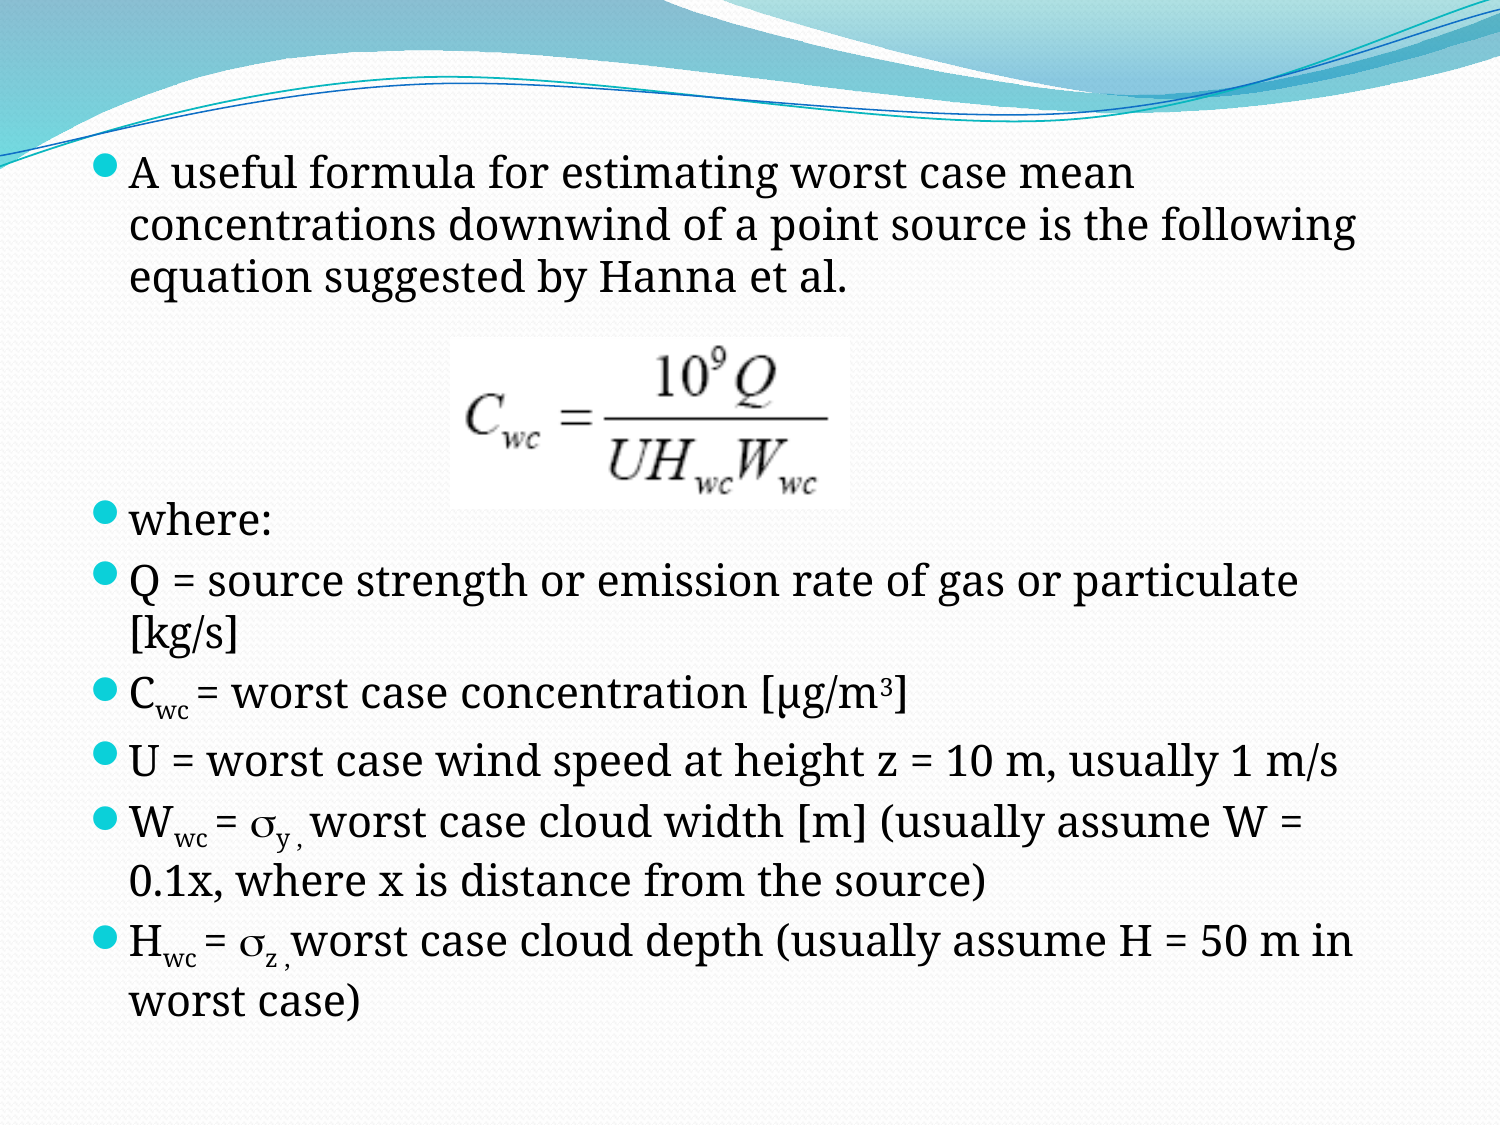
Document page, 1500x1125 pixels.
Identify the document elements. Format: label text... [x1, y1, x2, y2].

picture [449, 337, 851, 510]
list A useful formula for estimating worst case mean concentrations downwind of a point source is the following equation suggested by Hanna et al. where: Q = source strength or emission rate of gas or particulate [kg/s] Cwc = worst case concentration [μg/m3] U = worst case wind speed at height z = 10 m, usually 1 m/s Wwc = sy , worst case cloud width [m] (usually assume W = 0.1x, where x is distance from the source) Hwc = sz ,worst case cloud depth (usually assume H = 50 m in worst case) [75, 137, 1425, 1038]
